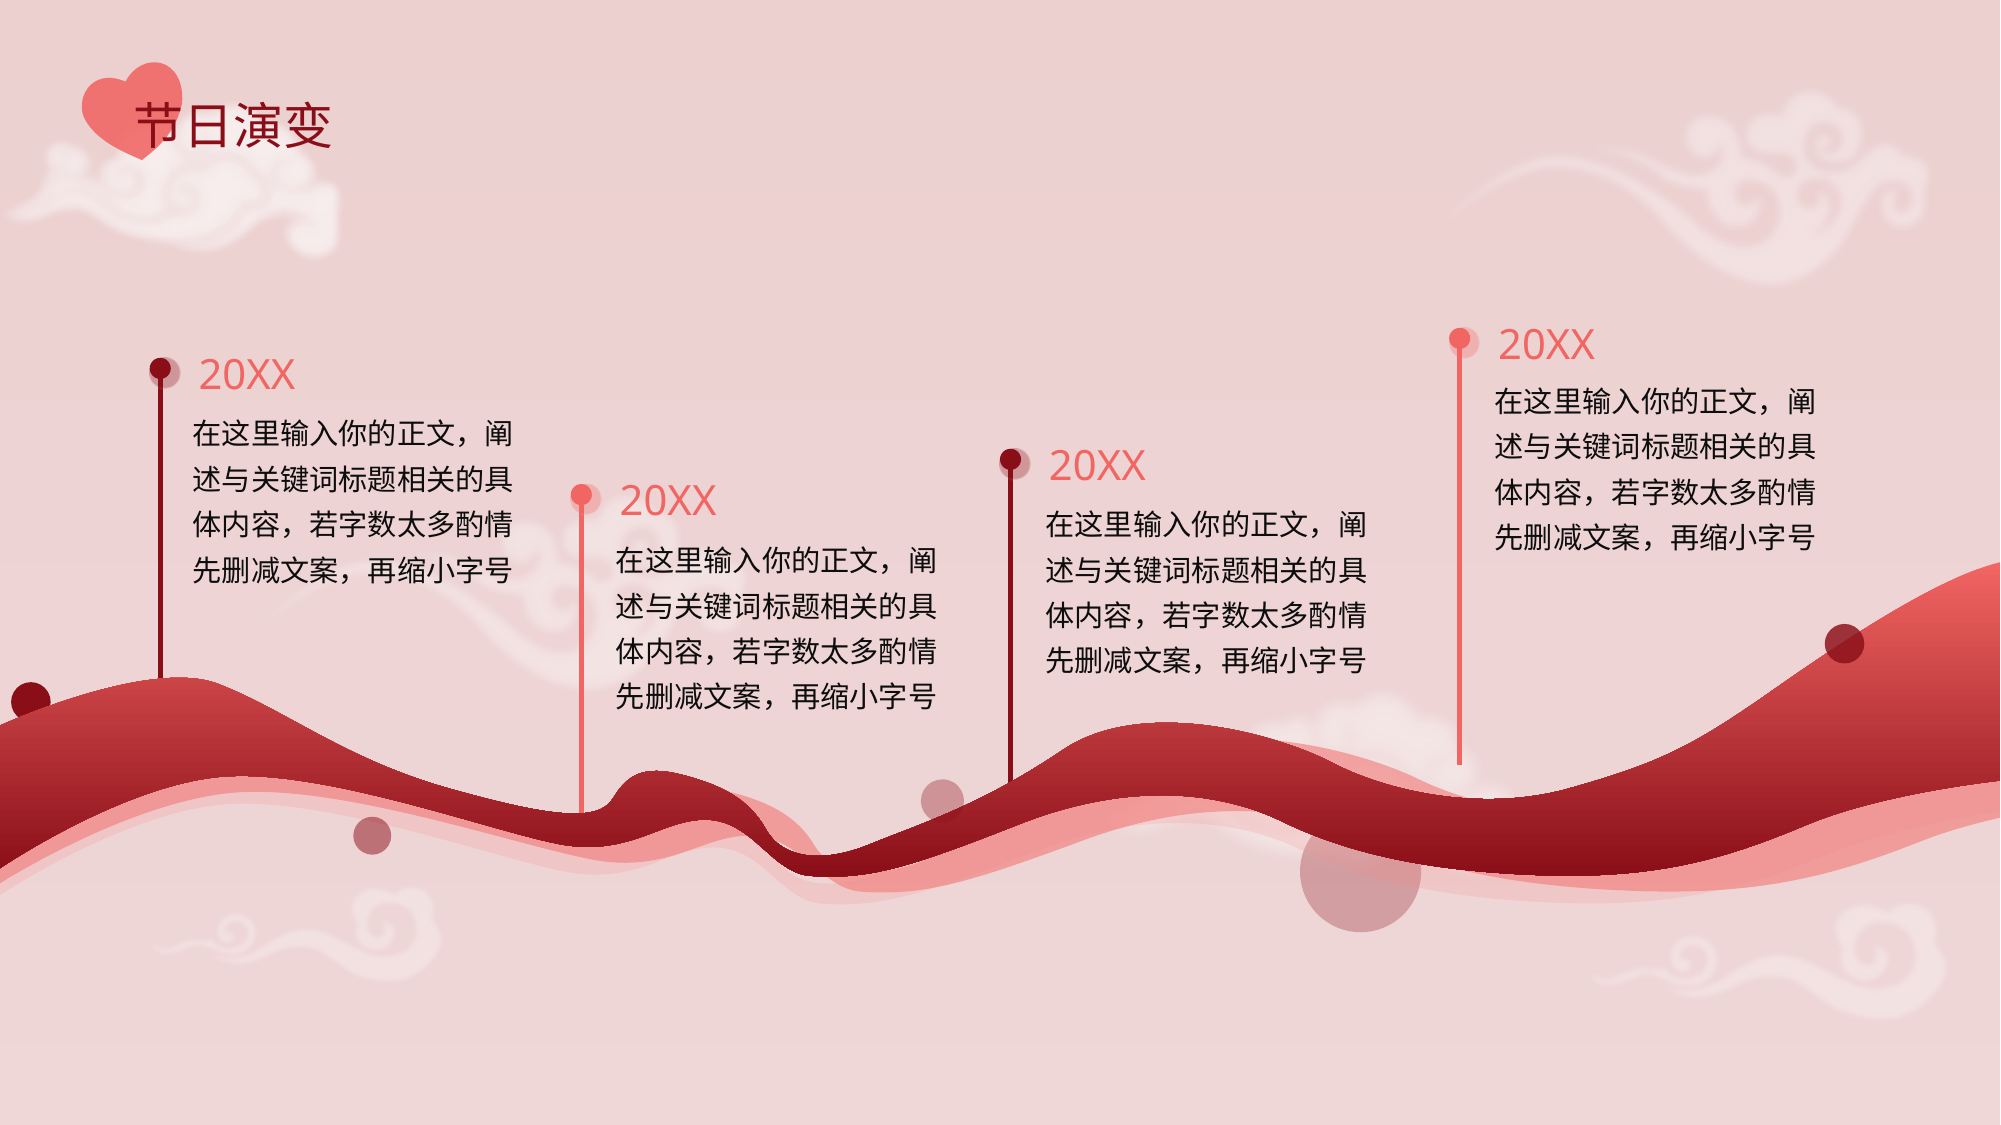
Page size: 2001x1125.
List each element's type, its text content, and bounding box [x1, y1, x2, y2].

text_box [10, 681, 52, 718]
text_box [1299, 852, 1420, 934]
text_box [352, 815, 393, 856]
text_box 在这里输入你的正文，阐述与关键词标题相关的具体内容，若字数太多酌情先删减文案，再缩小字号 [615, 531, 943, 714]
text_box 节日演变 [133, 94, 375, 155]
text_box [1448, 326, 1472, 350]
text_box 20XX [198, 347, 296, 399]
text_box 20XX [1048, 438, 1147, 489]
text_box [998, 447, 1023, 471]
text_box [1733, 814, 2000, 889]
text_box [919, 778, 966, 824]
text_box 20XX [1498, 318, 1596, 369]
text_box [1278, 740, 1468, 798]
text_box [826, 874, 870, 882]
text_box [569, 483, 593, 507]
text_box 在这里输入你的正文，阐述与关键词标题相关的具体内容，若字数太多酌情先删减文案，再缩小字号 [192, 405, 520, 587]
text_box [953, 832, 1108, 884]
text_box 在这里输入你的正文，阐述与关键词标题相关的具体内容，若字数太多酌情先删减文案，再缩小字号 [1045, 495, 1373, 678]
text_box [0, 776, 2000, 906]
text_box [0, 562, 2000, 877]
text_box 在这里输入你的正文，阐述与关键词标题相关的具体内容，若字数太多酌情先删减文案，再缩小字号 [1494, 372, 1822, 555]
text_box [148, 356, 172, 380]
text_box [729, 791, 822, 855]
text_box 20XX [619, 474, 717, 525]
text_box [1823, 622, 1866, 665]
